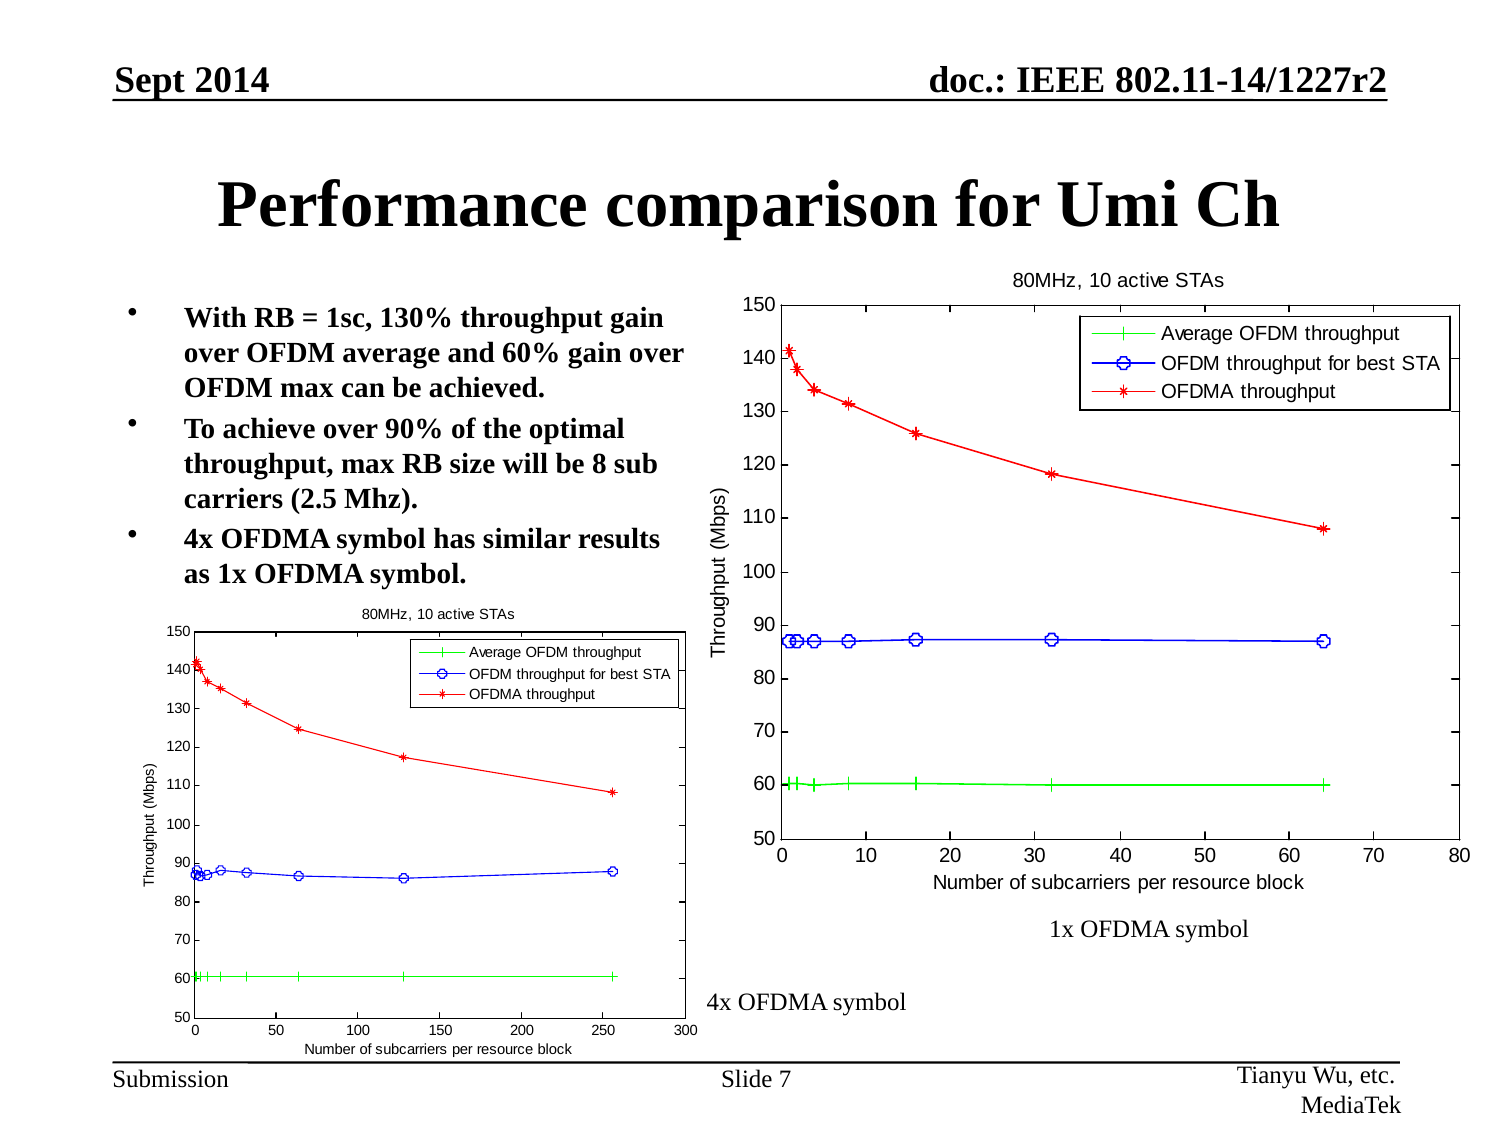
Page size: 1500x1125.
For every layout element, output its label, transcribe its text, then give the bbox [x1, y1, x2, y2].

picture [111, 255, 1500, 1071]
list With RB = 1sc, 130% throughput gain over OFDM average and 60% gain over OFDM max can be achieved. To achieve over 90% of the optimal throughput, max RB size will be 8 sub carriers (2.5 Mhz). 4x OFDMA symbol has similar results as 1x OFDMA symbol. [112, 290, 662, 594]
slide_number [114, 54, 272, 100]
text_box 1x OFDMA symbol [1034, 919, 1265, 950]
footer Tianyu Wu, etc. MediaTek [1151, 1058, 1402, 1120]
title Performance comparison for Umi Ch [112, 112, 1388, 288]
text_box 4x OFDMA symbol [751, 977, 922, 1023]
slide_number Slide 7 [712, 1062, 800, 1093]
